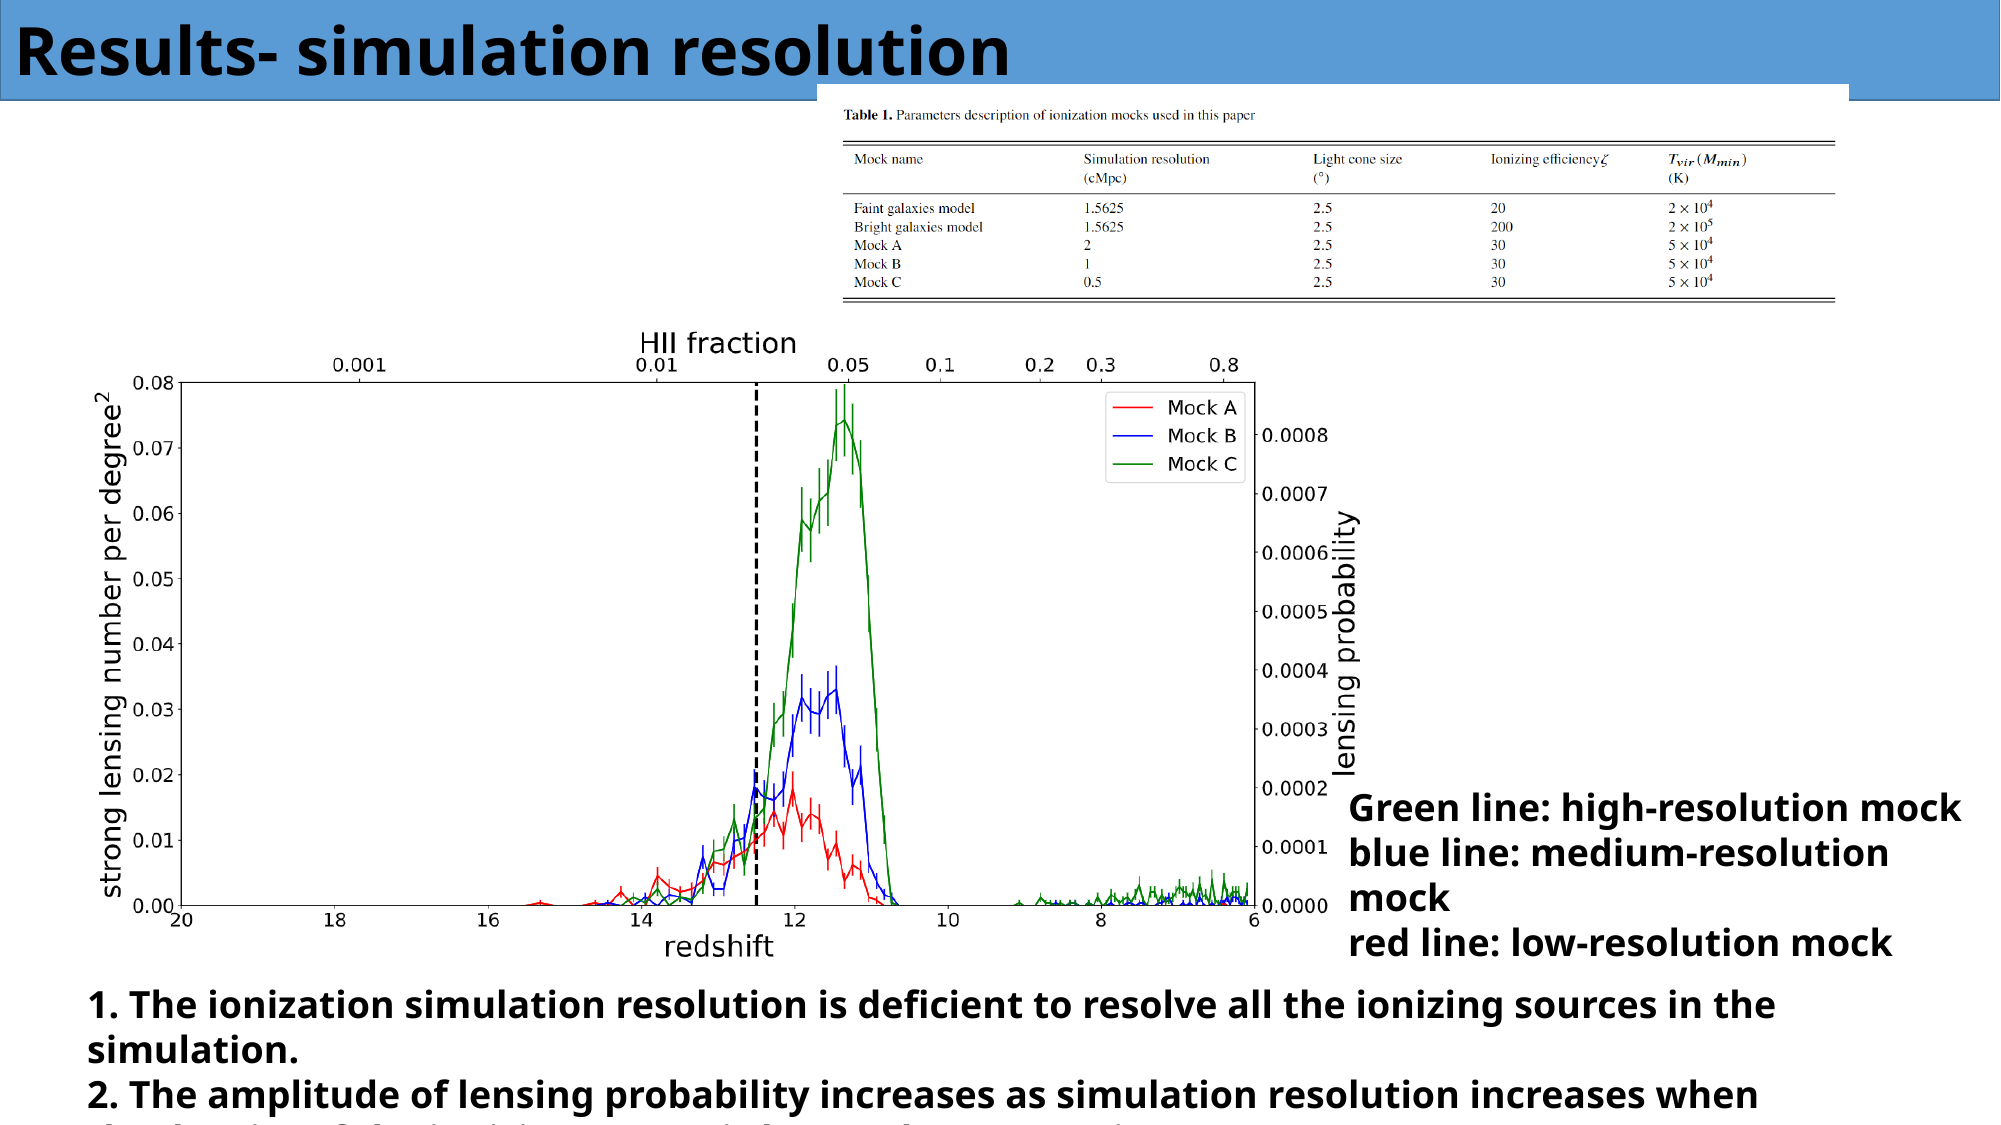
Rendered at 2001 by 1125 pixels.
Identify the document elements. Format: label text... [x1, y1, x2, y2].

picture [817, 84, 1849, 327]
text_box 1. The ionization simulation resolution is deficient to resolve all the ionizing sources in the simulation. 2. The amplitude of lensing probability increases as simulation resolution increases when the density of the ionizing source is larger than a certain extent. [72, 1015, 1849, 1125]
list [18, 314, 1411, 1015]
text_box Green line: high-resolution mock blue line: medium-resolution mock red line: low-resolution mock [1333, 776, 1982, 1017]
text_box Results- simulation resolution [0, 0, 2000, 101]
